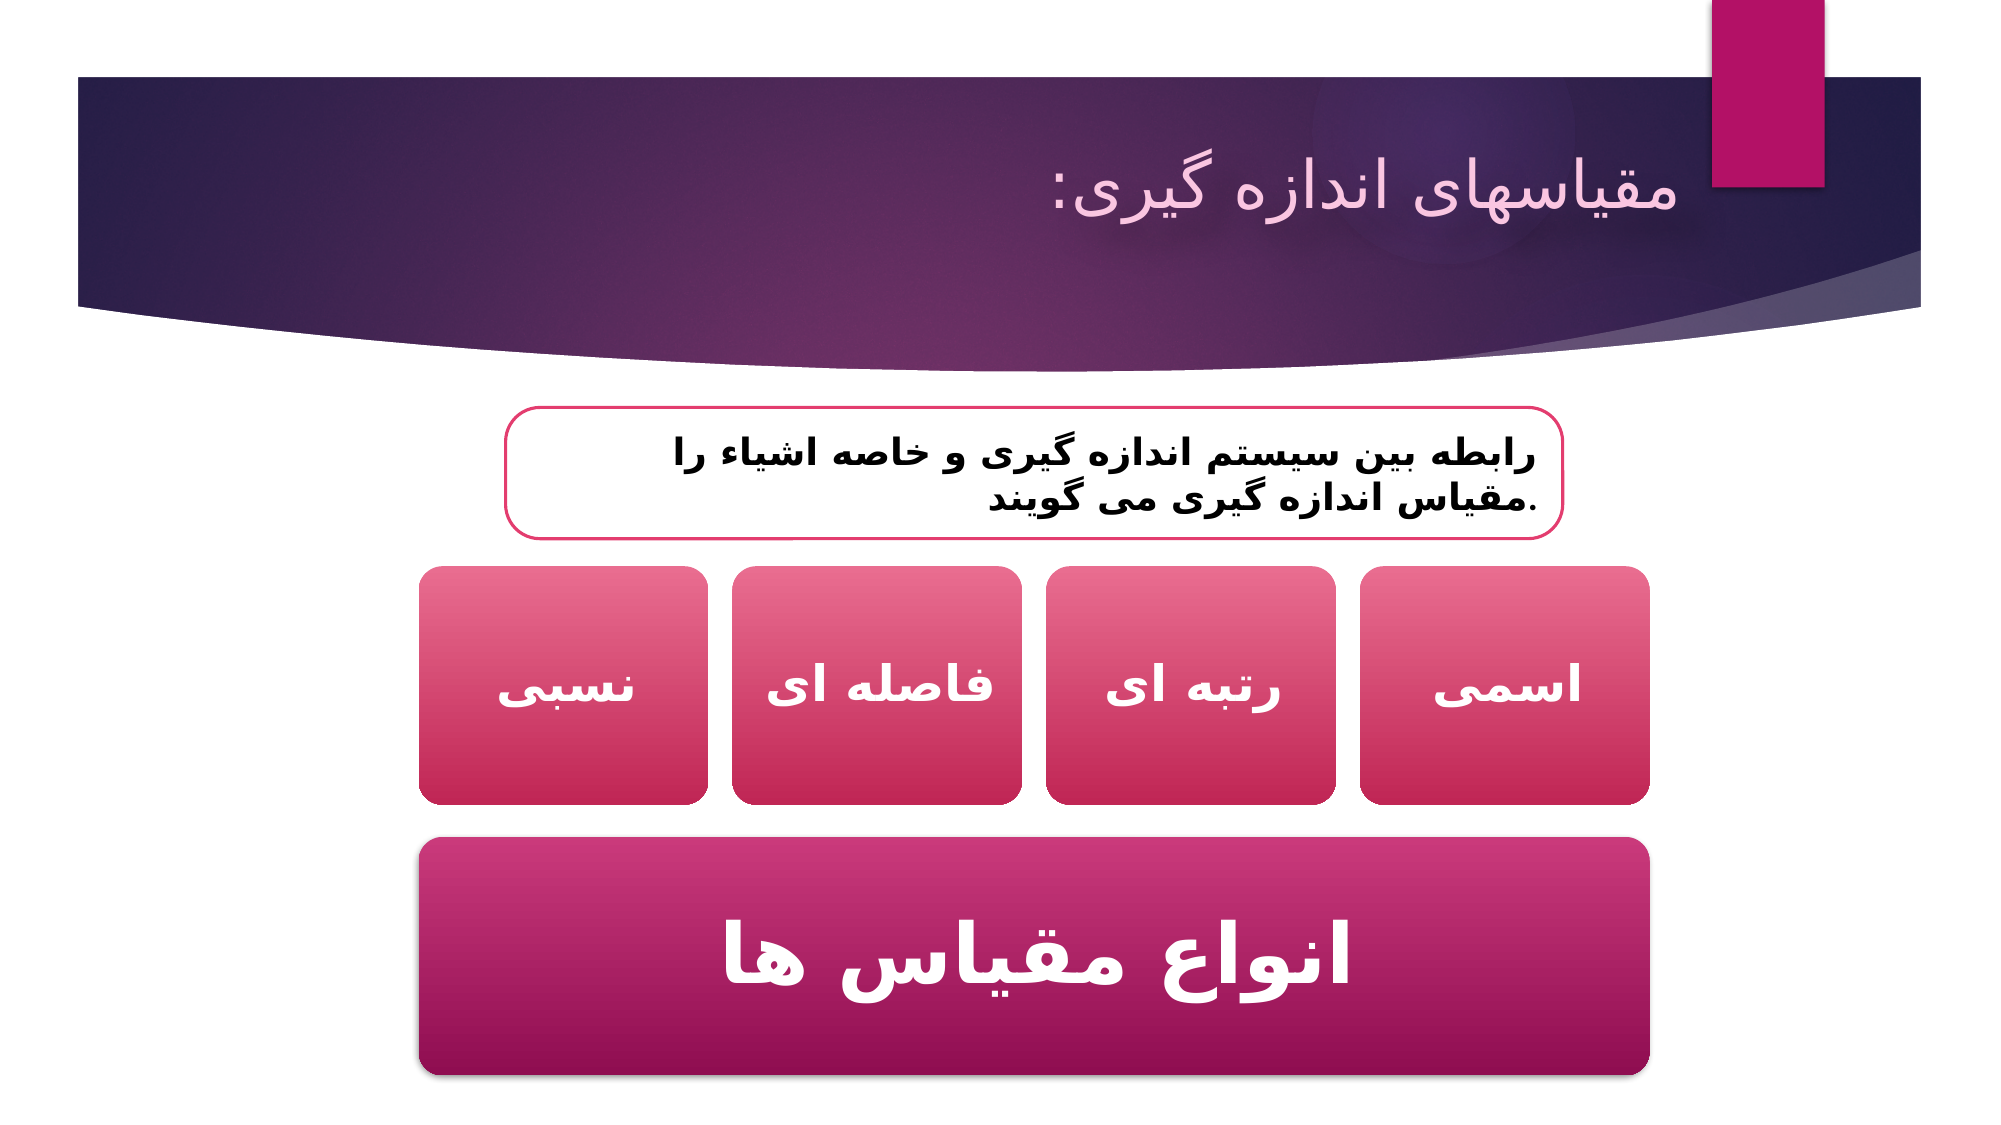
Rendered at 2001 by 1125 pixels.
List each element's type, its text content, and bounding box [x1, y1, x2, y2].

text_box مقیاسهای اندازه گیری: [1033, 129, 1697, 230]
text_box رابطه بین سیستم اندازه گیری و خاصه اشیاء را مقیاس اندازه گیری می گویند. [504, 405, 1565, 541]
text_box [418, 565, 1650, 1076]
